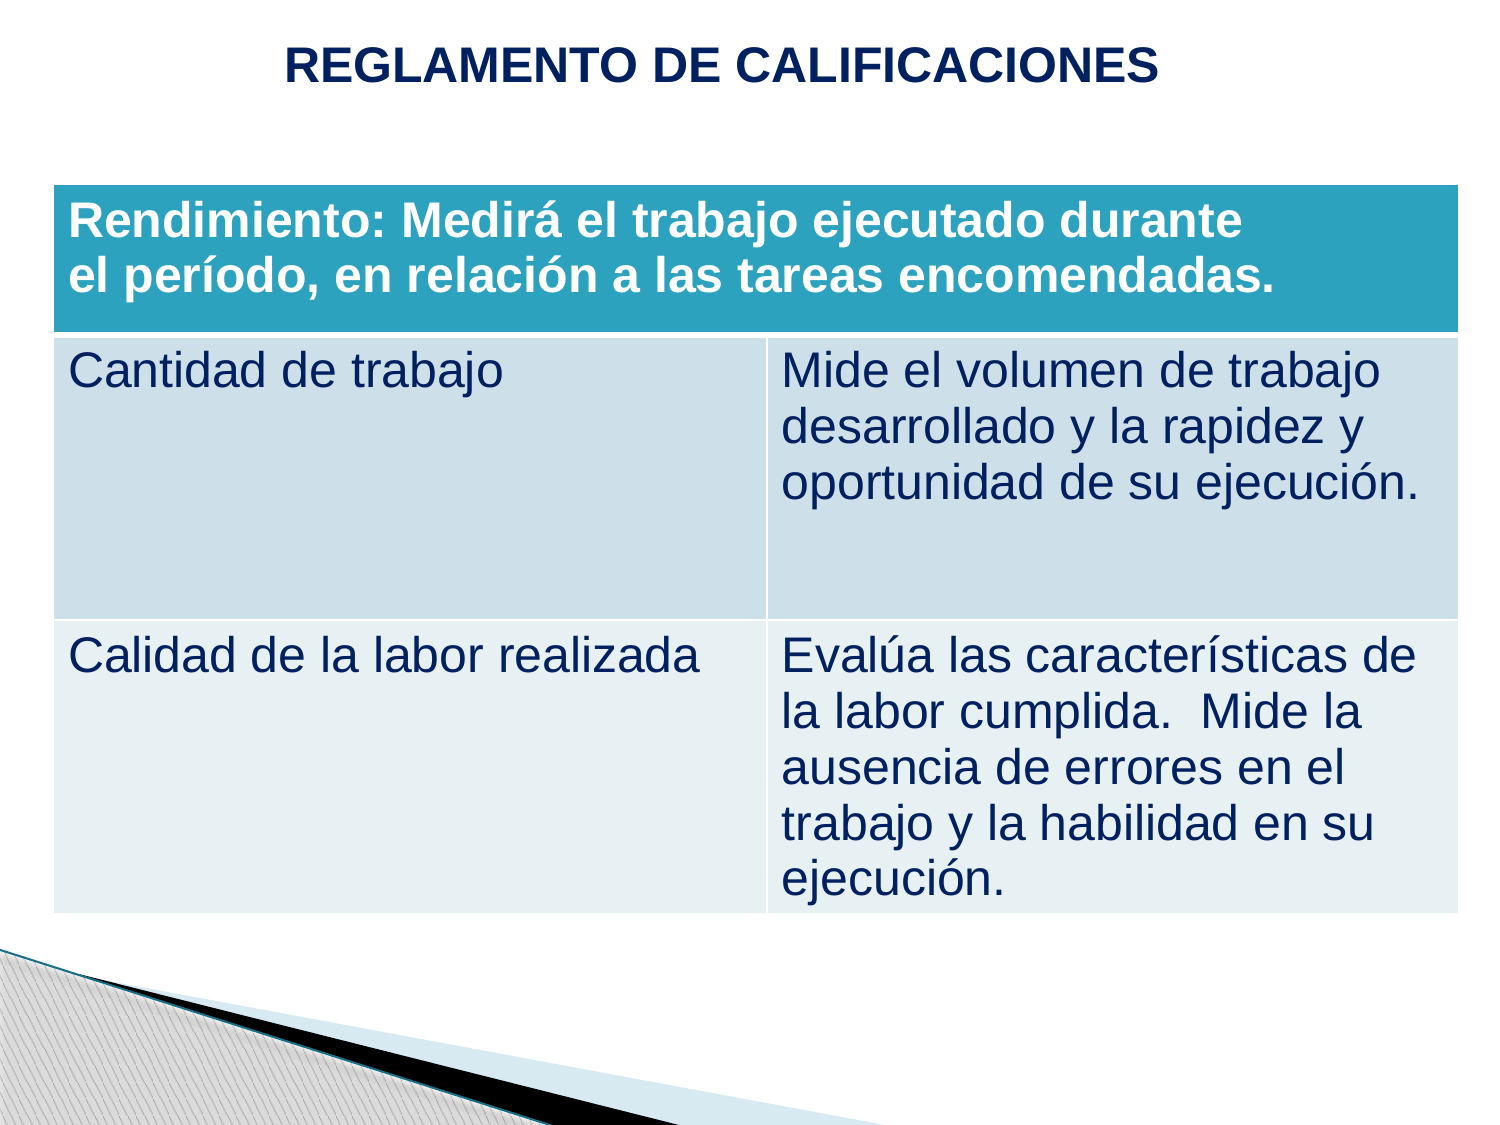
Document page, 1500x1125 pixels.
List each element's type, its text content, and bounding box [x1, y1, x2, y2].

table_cell Cantidad de trabajo [54, 338, 766, 619]
table_header Rendimiento: Medirá el trabajo ejecutado durante el período, en relación a las tareas encomendadas. [54, 185, 1458, 332]
title REGLAMENTO DE CALIFICACIONES [0, 0, 1459, 126]
table_cell Calidad de la labor realizada [54, 621, 766, 913]
table_cell Evalúa las características de la labor cumplida. Mide la ausencia de errores en el trabajo y la habilidad en su ejecución. [768, 621, 1458, 913]
table_cell Mide el volumen de trabajo desarrollado y la rapidez y oportunidad de su ejecución. [768, 338, 1458, 619]
